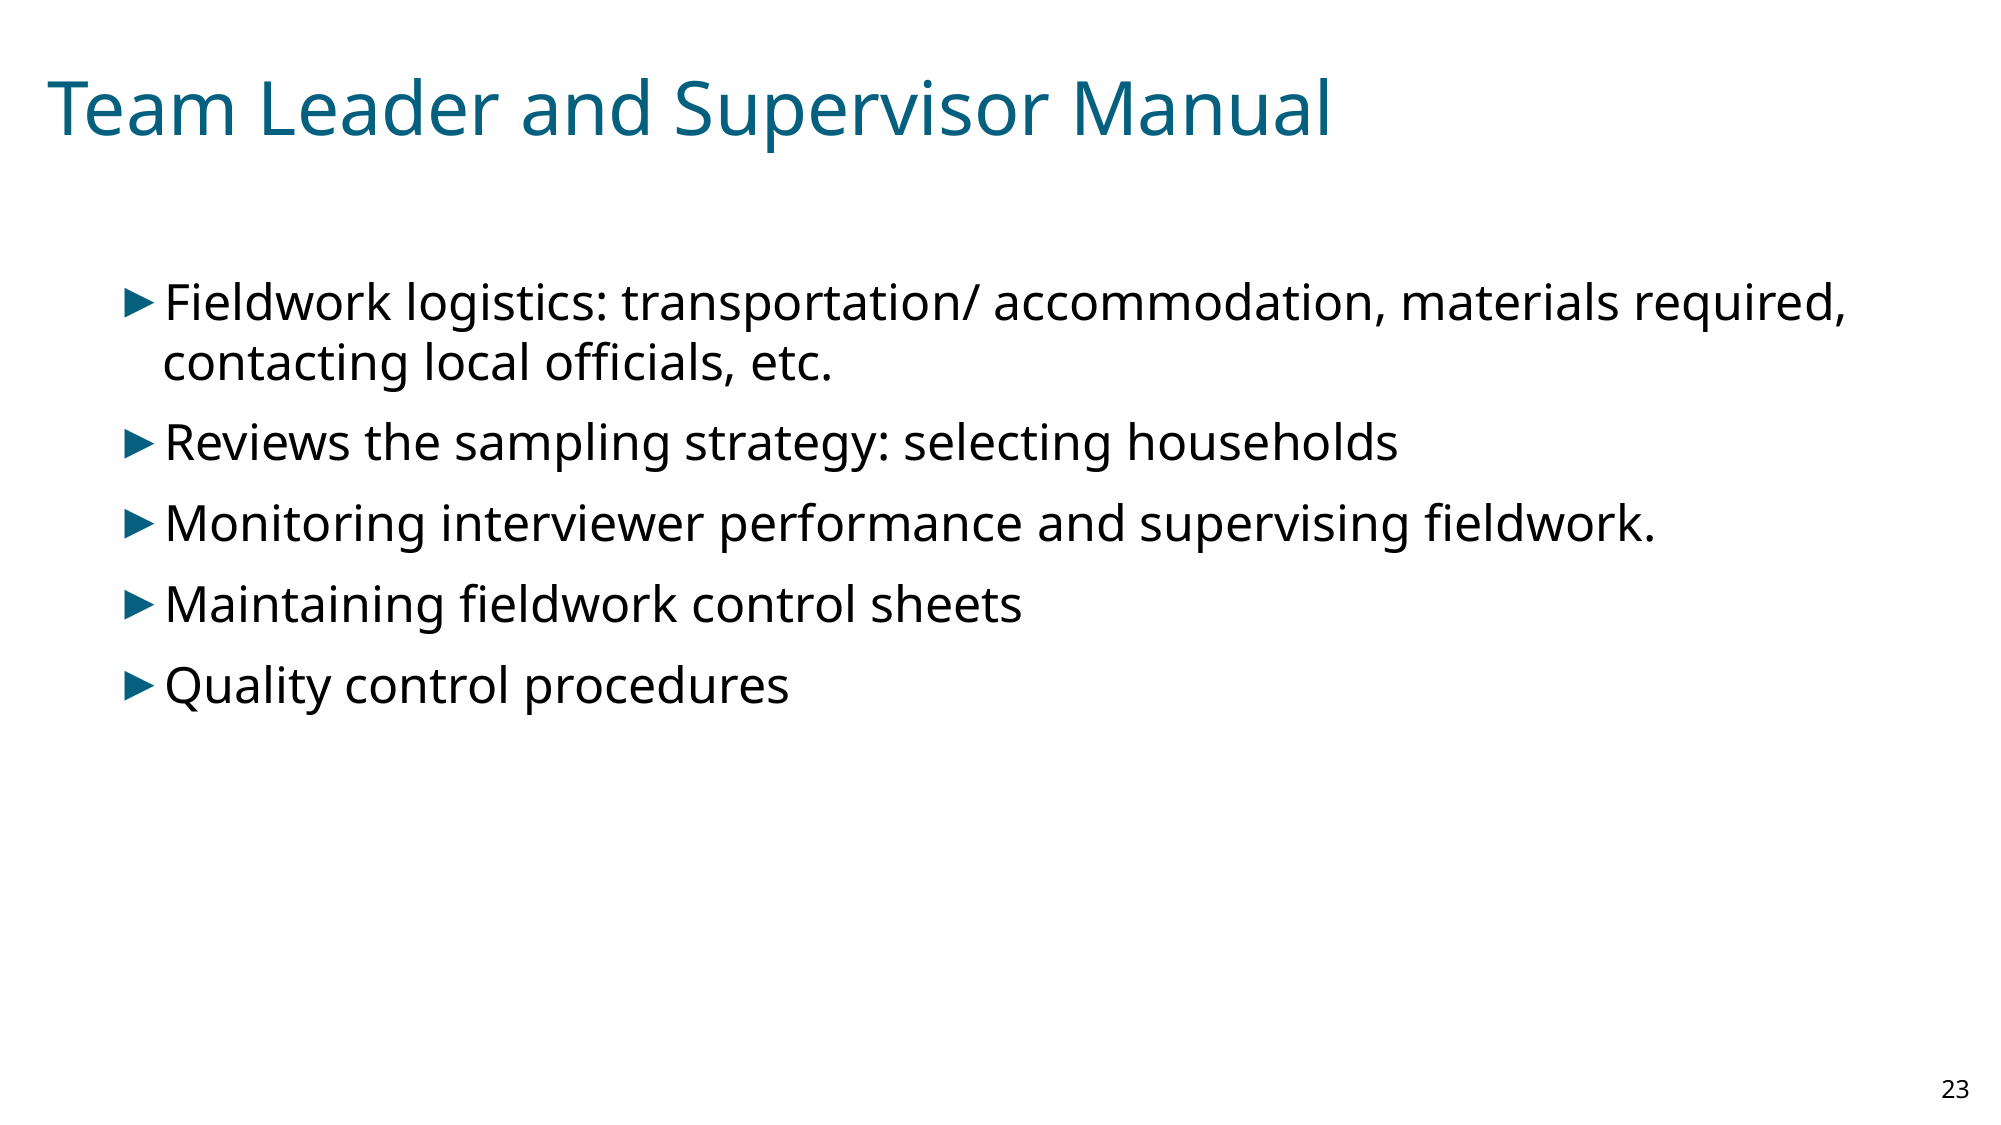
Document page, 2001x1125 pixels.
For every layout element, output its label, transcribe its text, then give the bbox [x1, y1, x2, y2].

list Fieldwork logistics: transportation/ accommodation, materials required, contacting local officials, etc. Reviews the sampling strategy: selecting households Monitoring interviewer performance and supervising fieldwork. Maintaining fieldwork control sheets Quality control procedures [99, 262, 1905, 1005]
title Team Leader and Supervisor Manual [32, 11, 1970, 200]
